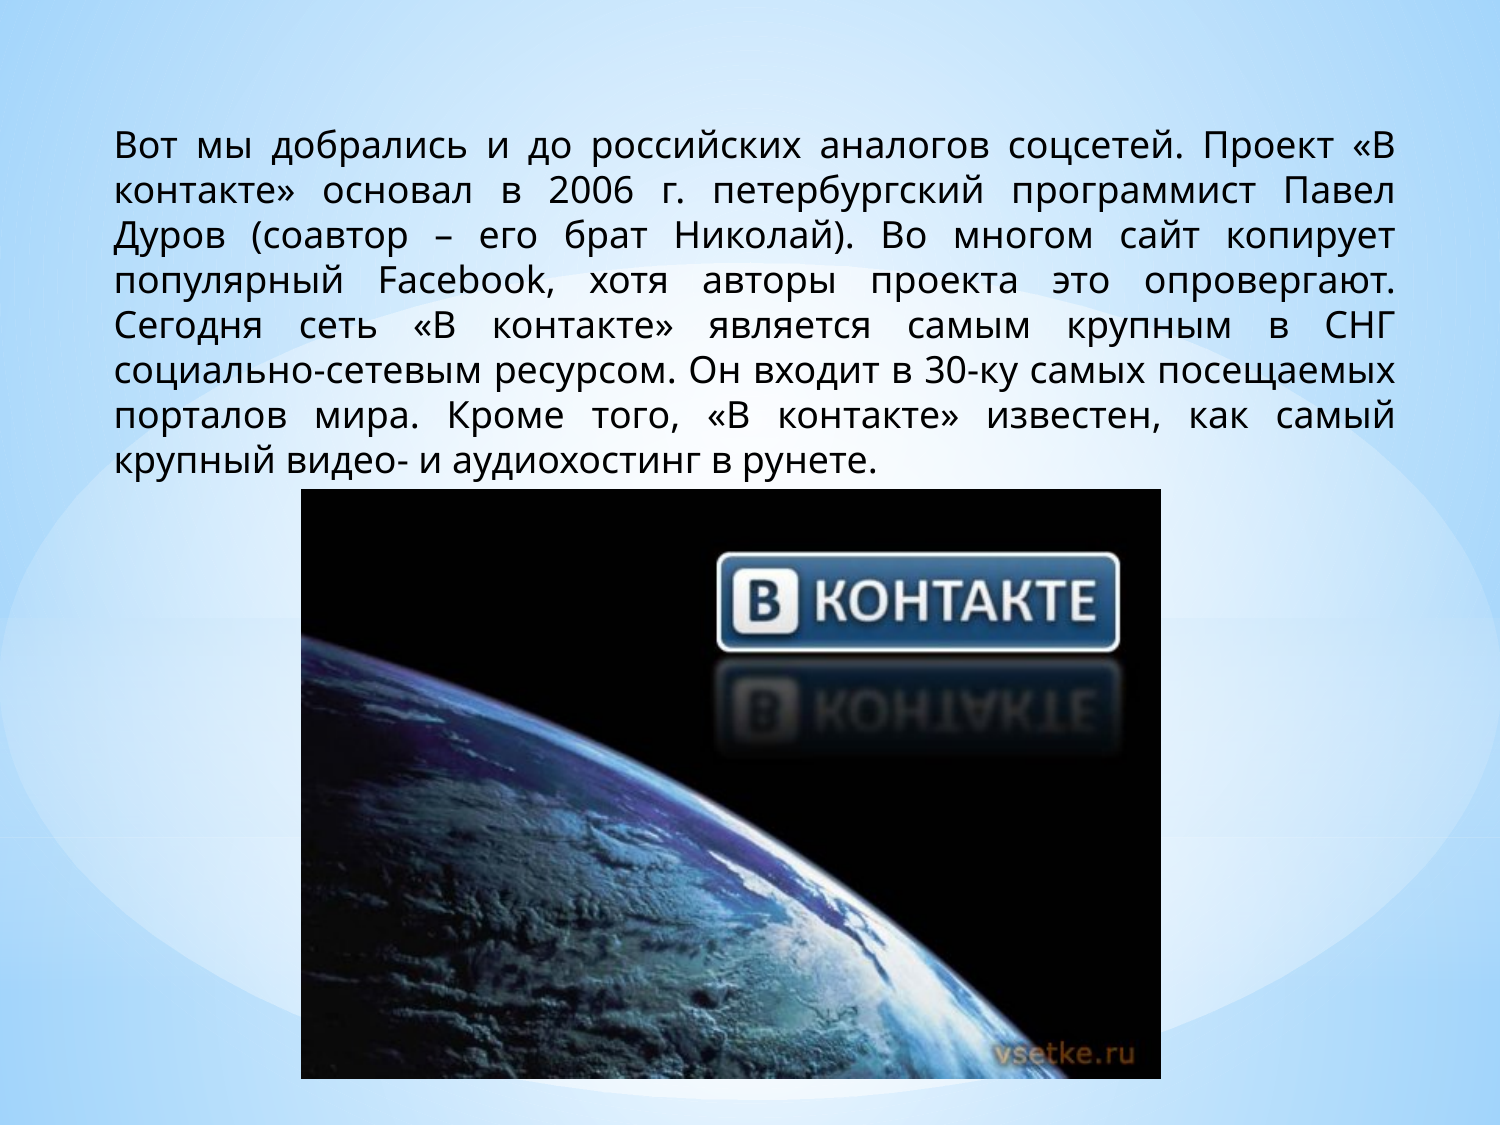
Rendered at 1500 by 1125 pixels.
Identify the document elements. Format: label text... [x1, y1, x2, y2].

picture [300, 489, 1161, 1079]
text_box Вот мы добрались и до российских аналогов соцсетей. Проект «В контакте» основал в 2006 г. петербургский программист Павел Дуров (соавтор – его брат Николай). Во многом сайт копирует популярный Facebook, хотя авторы проекта это опровергают. Сегодня сеть «В контакте» является самым крупным в СНГ социально-сетевым ресурсом. Он входит в 30-ку самых посещаемых порталов мира. Кроме того, «В контакте» известен, как самый крупный видео- и аудиохостинг в рунете. [98, 113, 1412, 489]
